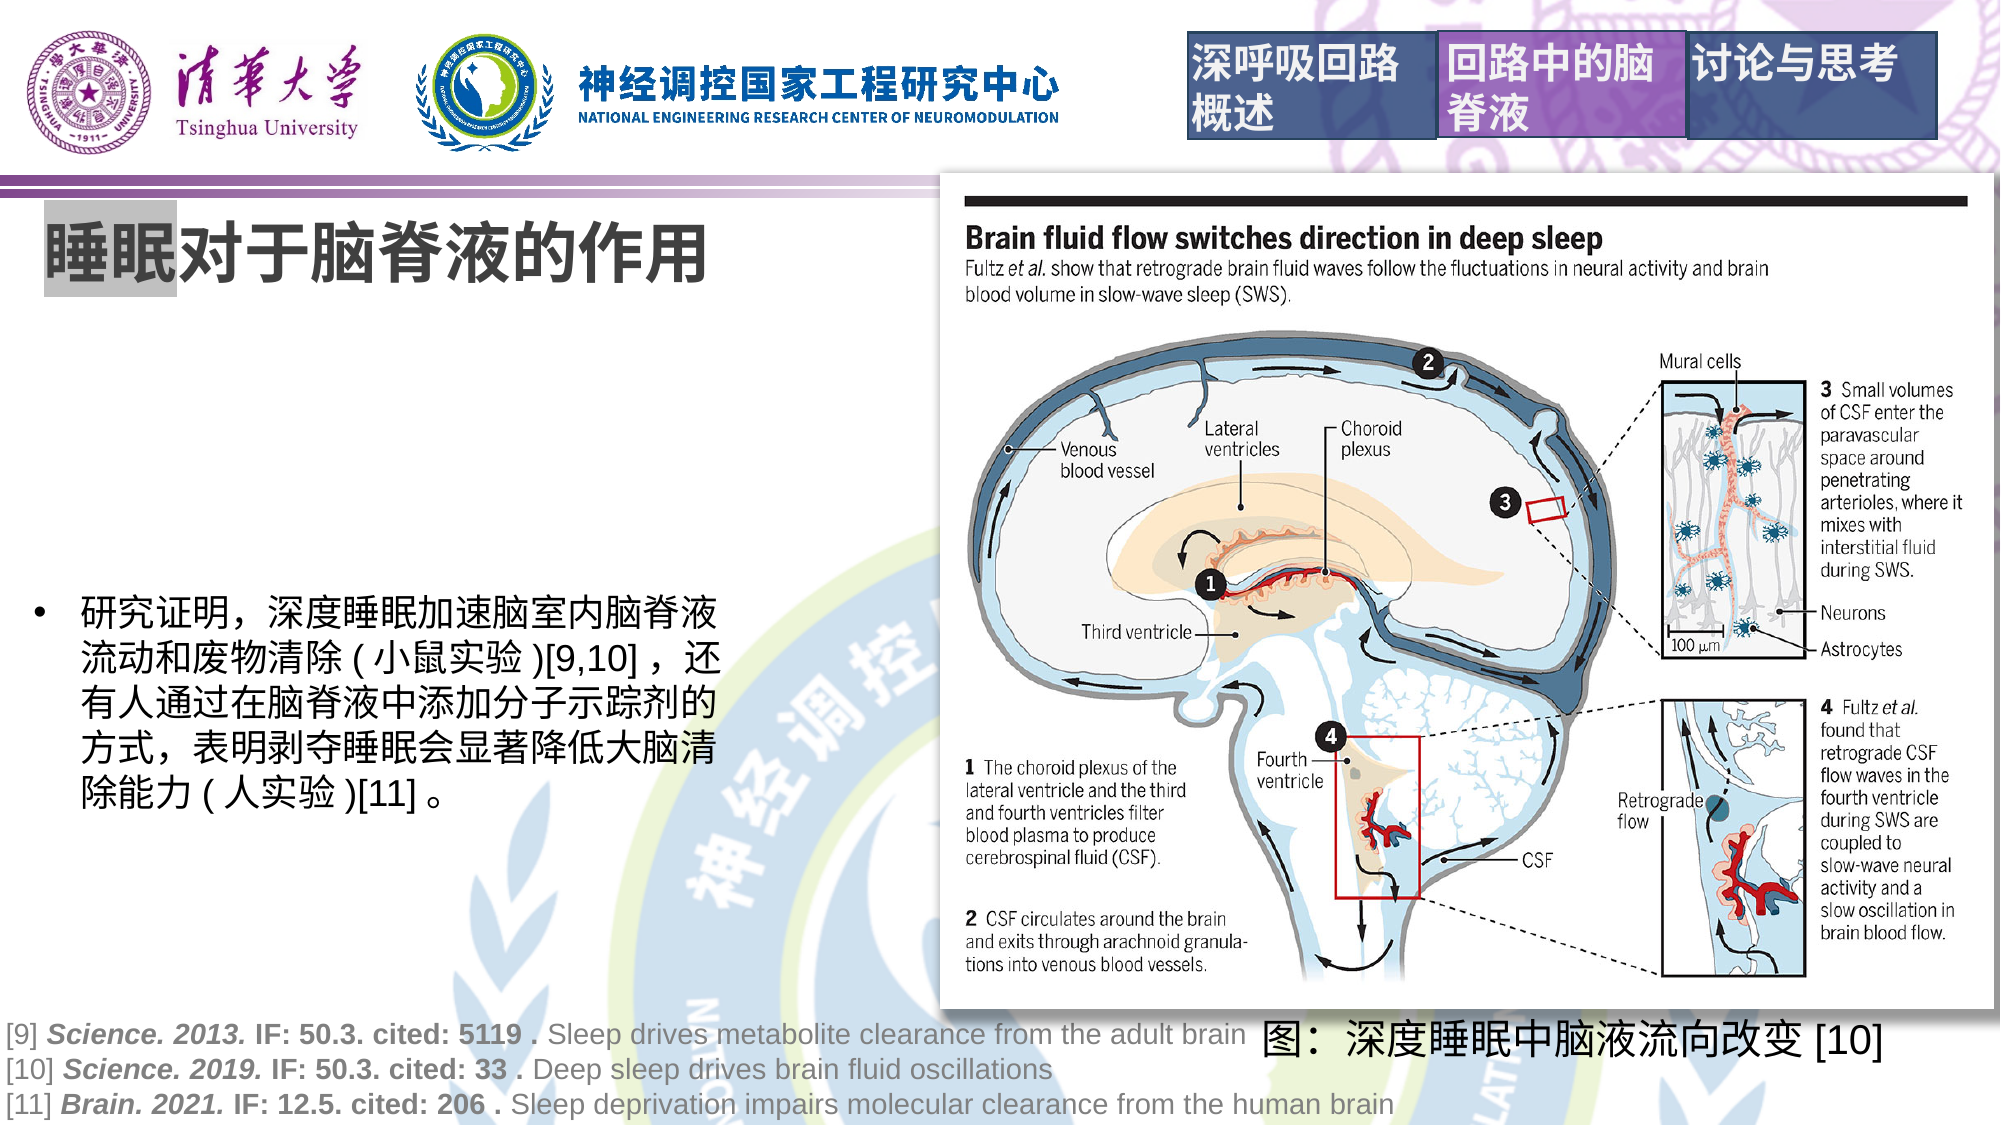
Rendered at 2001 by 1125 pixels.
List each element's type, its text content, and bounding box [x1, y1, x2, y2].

text_box 图：深度睡眠中脑液流向改变[10] [1246, 1009, 1939, 1071]
text_box [9] Science. 2013. IF: 50.3. cited: 5119 . Sleep drives metabolite clearance from the adult brain [10] Science. 2019. IF: 50.3. cited: 33 . Deep sleep drives brain fluid oscillations [11] Brain. 2021. IF: 12.5. cited: 206 . Sleep deprivation impairs molecular clearance from the human brain [0, 1007, 2000, 1125]
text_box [1176, 29, 1437, 192]
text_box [1437, 29, 1686, 192]
picture [0, 0, 2001, 1125]
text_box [1676, 29, 1937, 139]
text_box 研究证明，深度睡眠加速脑室内脑脊液流动和废物清除(小鼠实验)[9,10]，还有人通过在脑脊液中添加分子示踪剂的方式，表明剥夺睡眠会显著降低大脑清除能力(人实验)[11]。 [18, 491, 741, 937]
text_box 睡眠对于脑脊液的作用 [29, 212, 933, 300]
